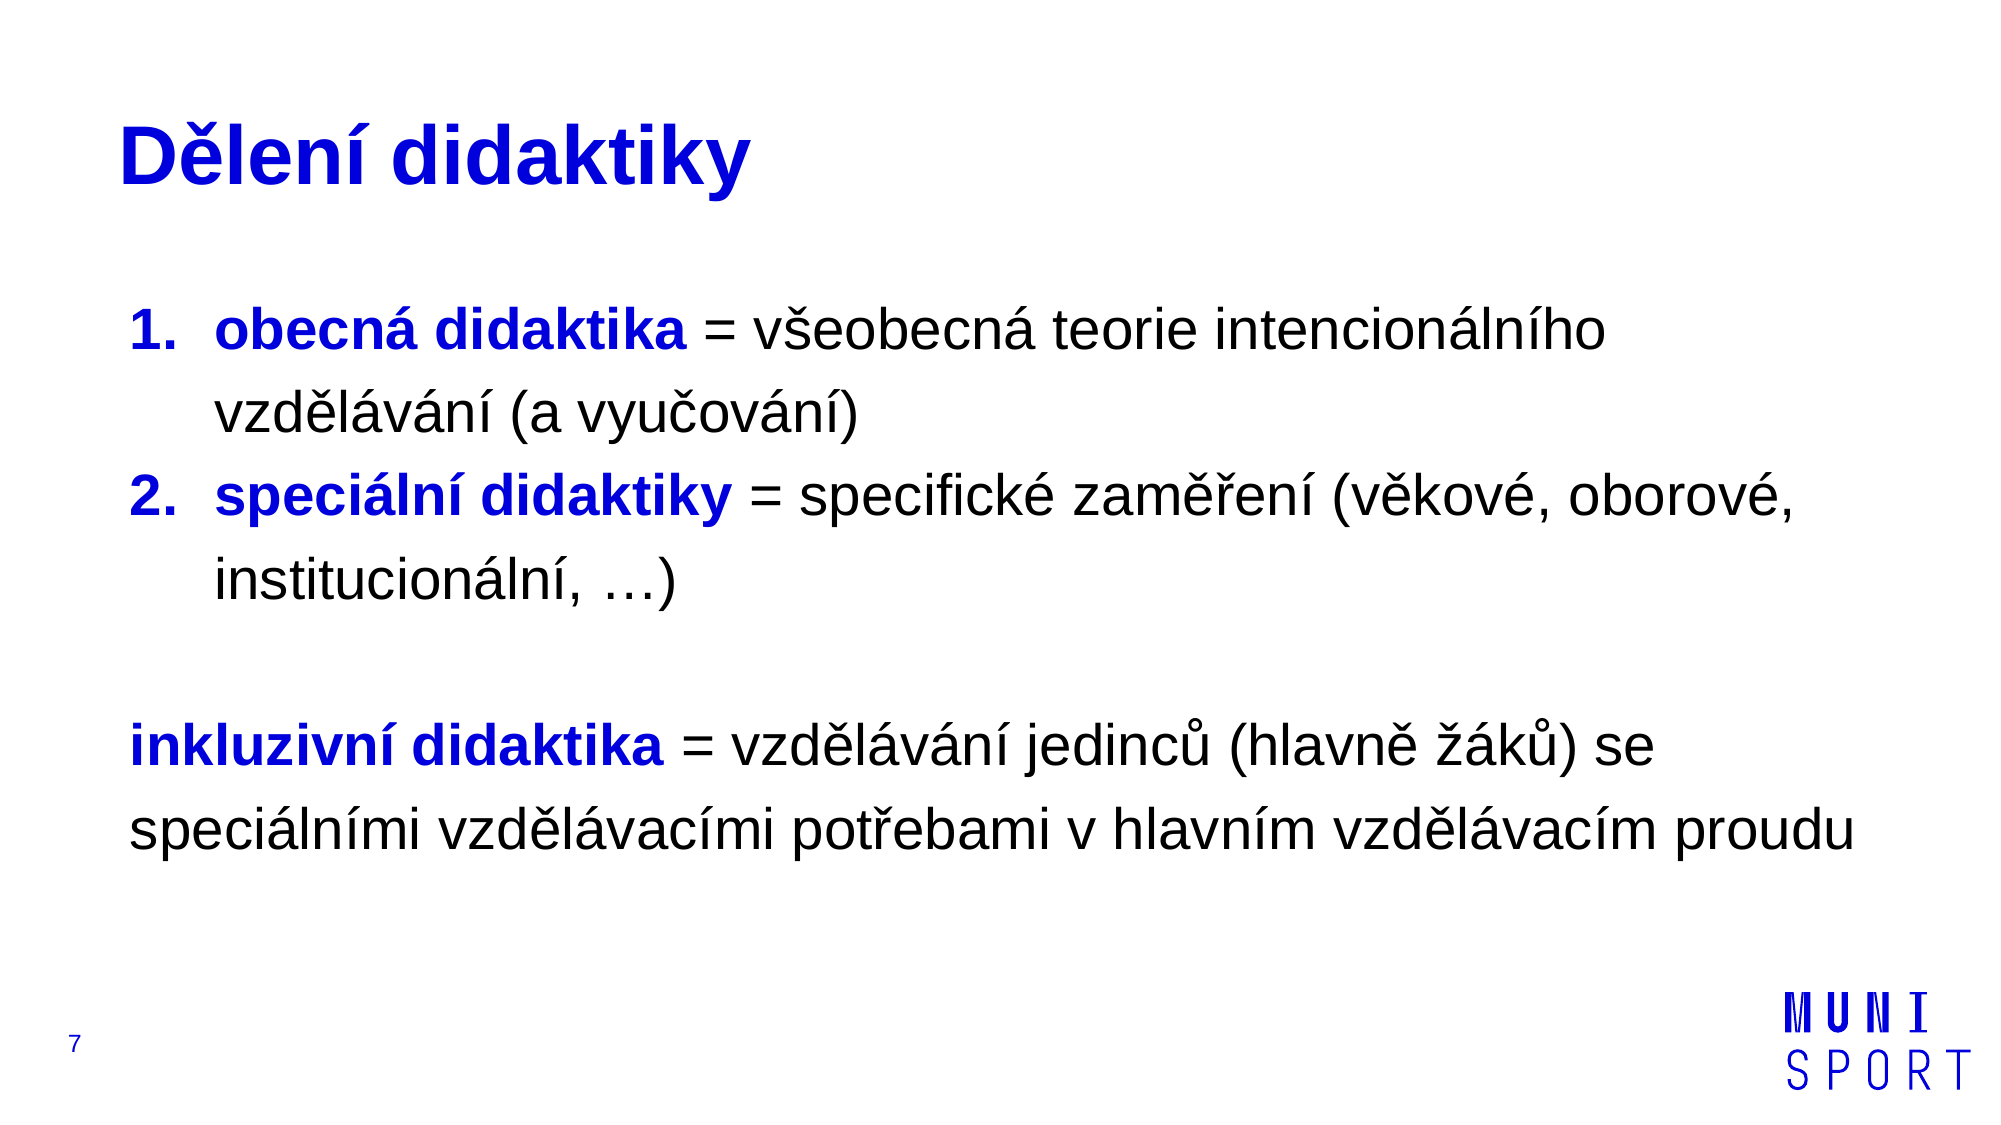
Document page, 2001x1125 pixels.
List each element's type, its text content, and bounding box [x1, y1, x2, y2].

title Dělení didaktiky [118, 118, 1883, 193]
slide_number 7 [67, 1021, 110, 1063]
list obecná didaktika = všeobecná teorie intencionálního vzdělávání (a vyučování) speciální didaktiky = specifické zaměření (věkové, oborové, institucionální, …) inkluzivní didaktika = vzdělávání jedinců (hlavně žáků) se speciálními vzdělávacími potřebami v hlavním vzdělávacím proudu [118, 277, 1883, 957]
